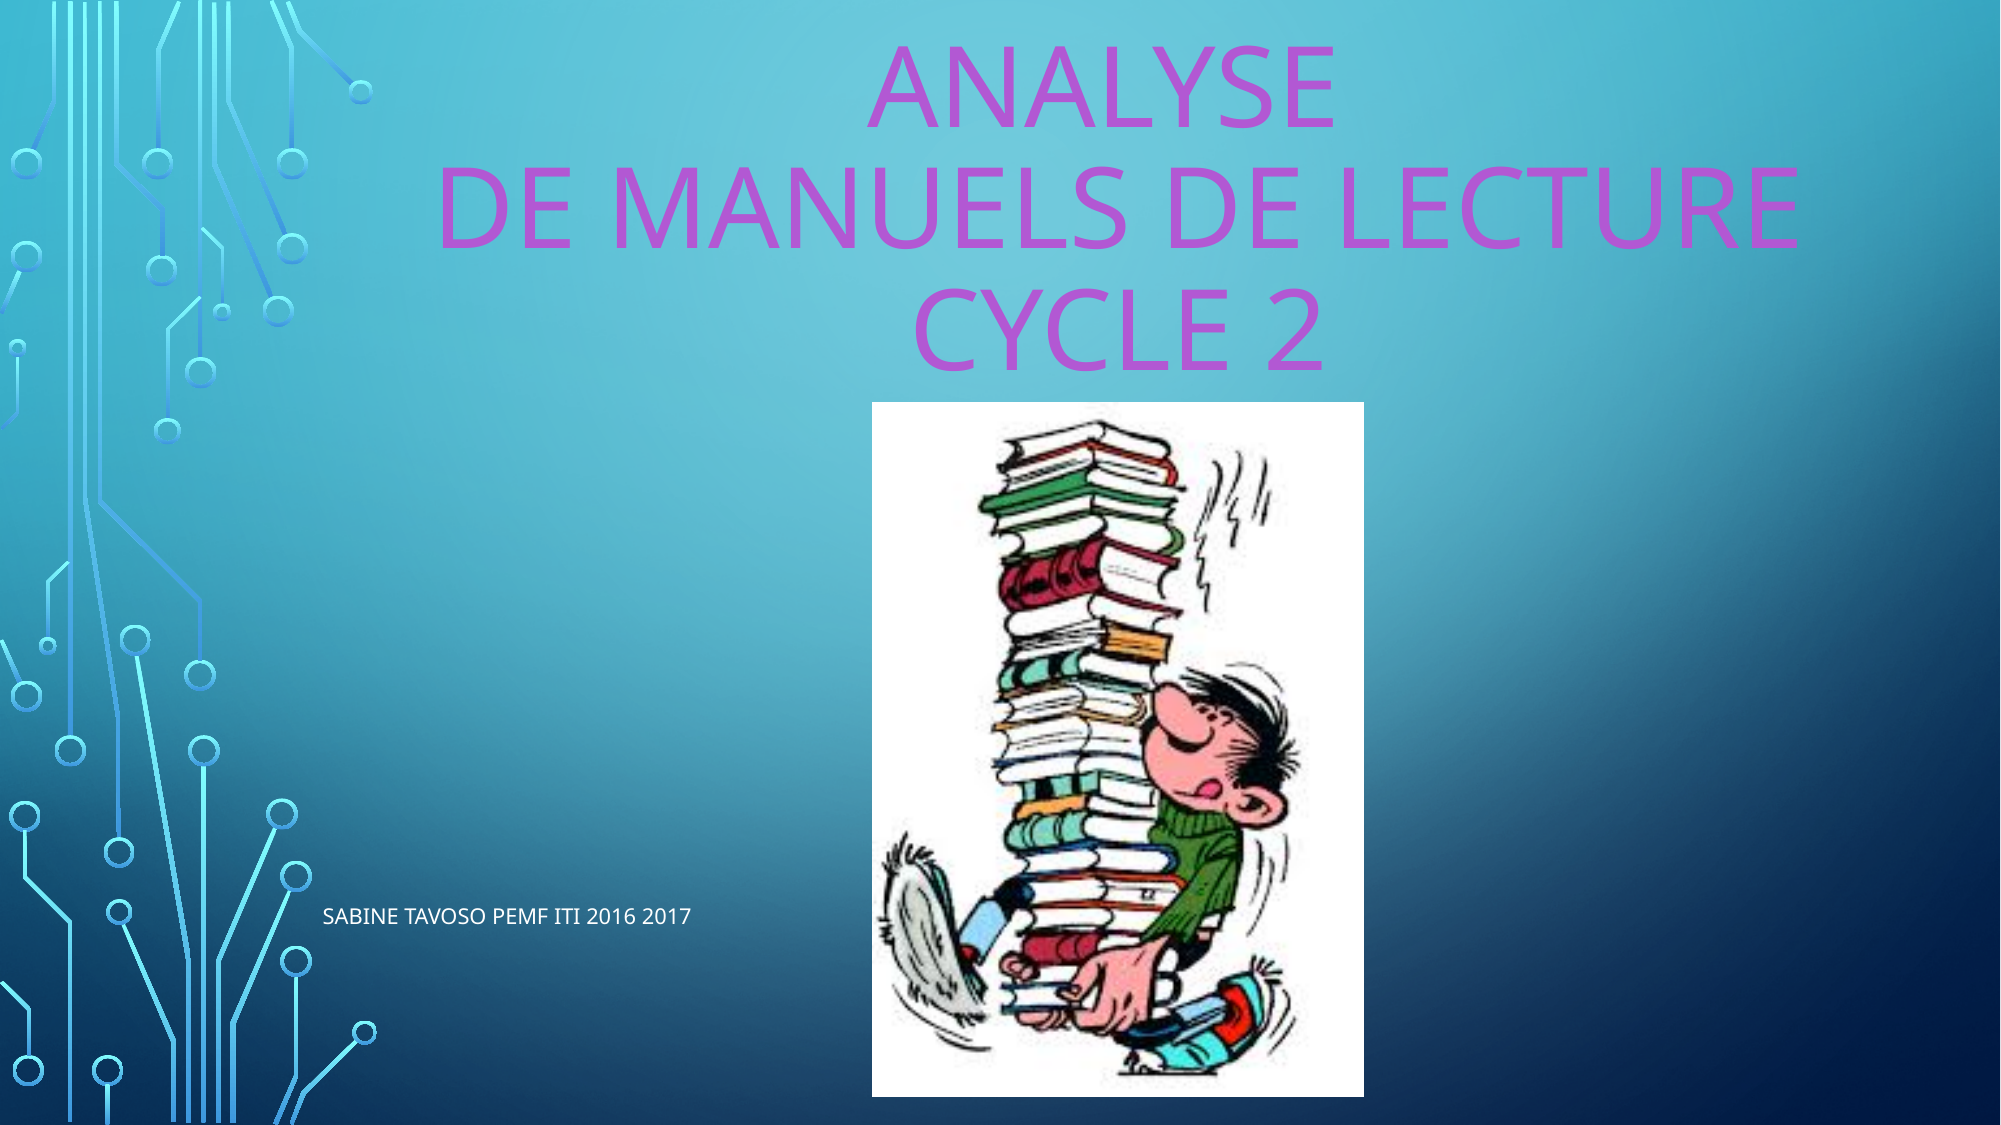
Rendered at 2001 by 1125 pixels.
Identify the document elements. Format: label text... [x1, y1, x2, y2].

picture [872, 402, 1365, 1097]
footer Sabine TAVOSO PEMF ITI 2016 2017 [307, 887, 872, 948]
title ANALYSE DE MANUELS DE LECTURE CYCLE 2 [350, 35, 1887, 403]
